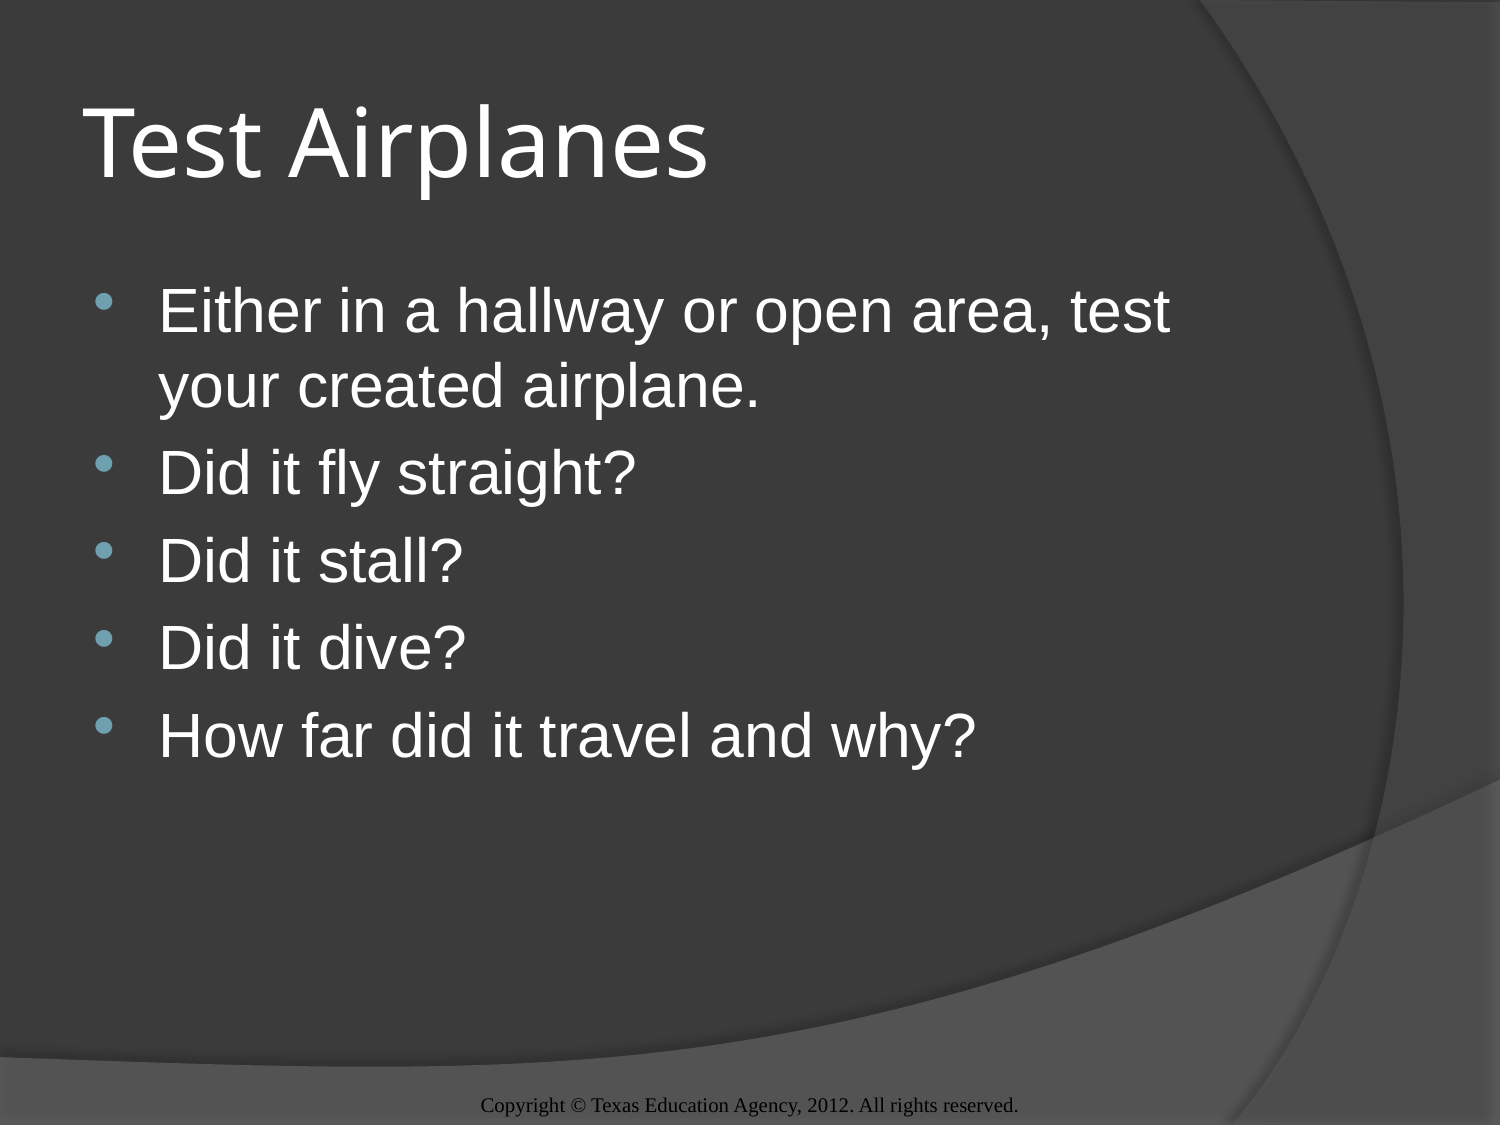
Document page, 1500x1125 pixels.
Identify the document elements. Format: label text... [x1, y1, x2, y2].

list Either in a hallway or open area, test your created airplane. Did it fly straight? Did it stall? Did it dive? How far did it travel and why? [75, 262, 1300, 1005]
text_box Copyright © Texas Education Agency, 2012. All rights reserved. [0, 1084, 1500, 1125]
title Test Airplanes [75, 45, 1300, 233]
